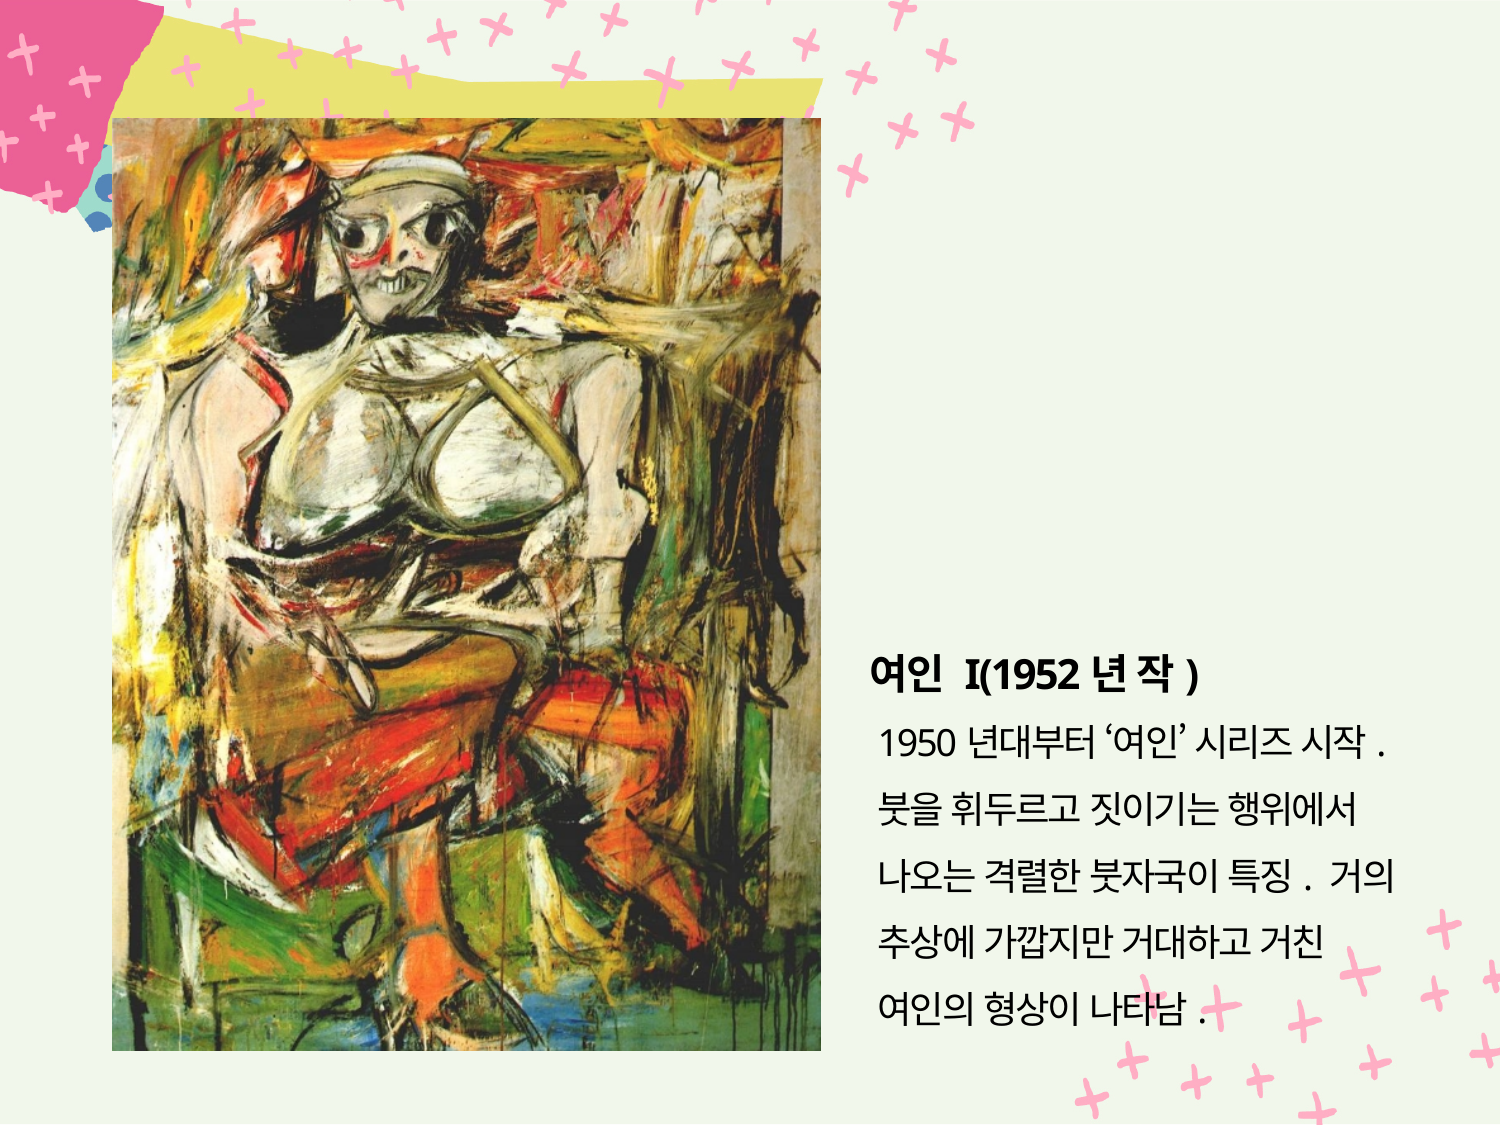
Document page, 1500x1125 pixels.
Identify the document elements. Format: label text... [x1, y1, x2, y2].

text_box 여인 I(1952년 작) 1950년대부터 ‘여인’ 시리즈 시작. 붓을 휘두르고 짓이기는 행위에서 나오는 격렬한 붓자국이 특징. 거의 추상에 가깝지만 거대하고 거친 여인의 형상이 나타남. [848, 631, 1400, 1032]
picture [0, 0, 1500, 1125]
